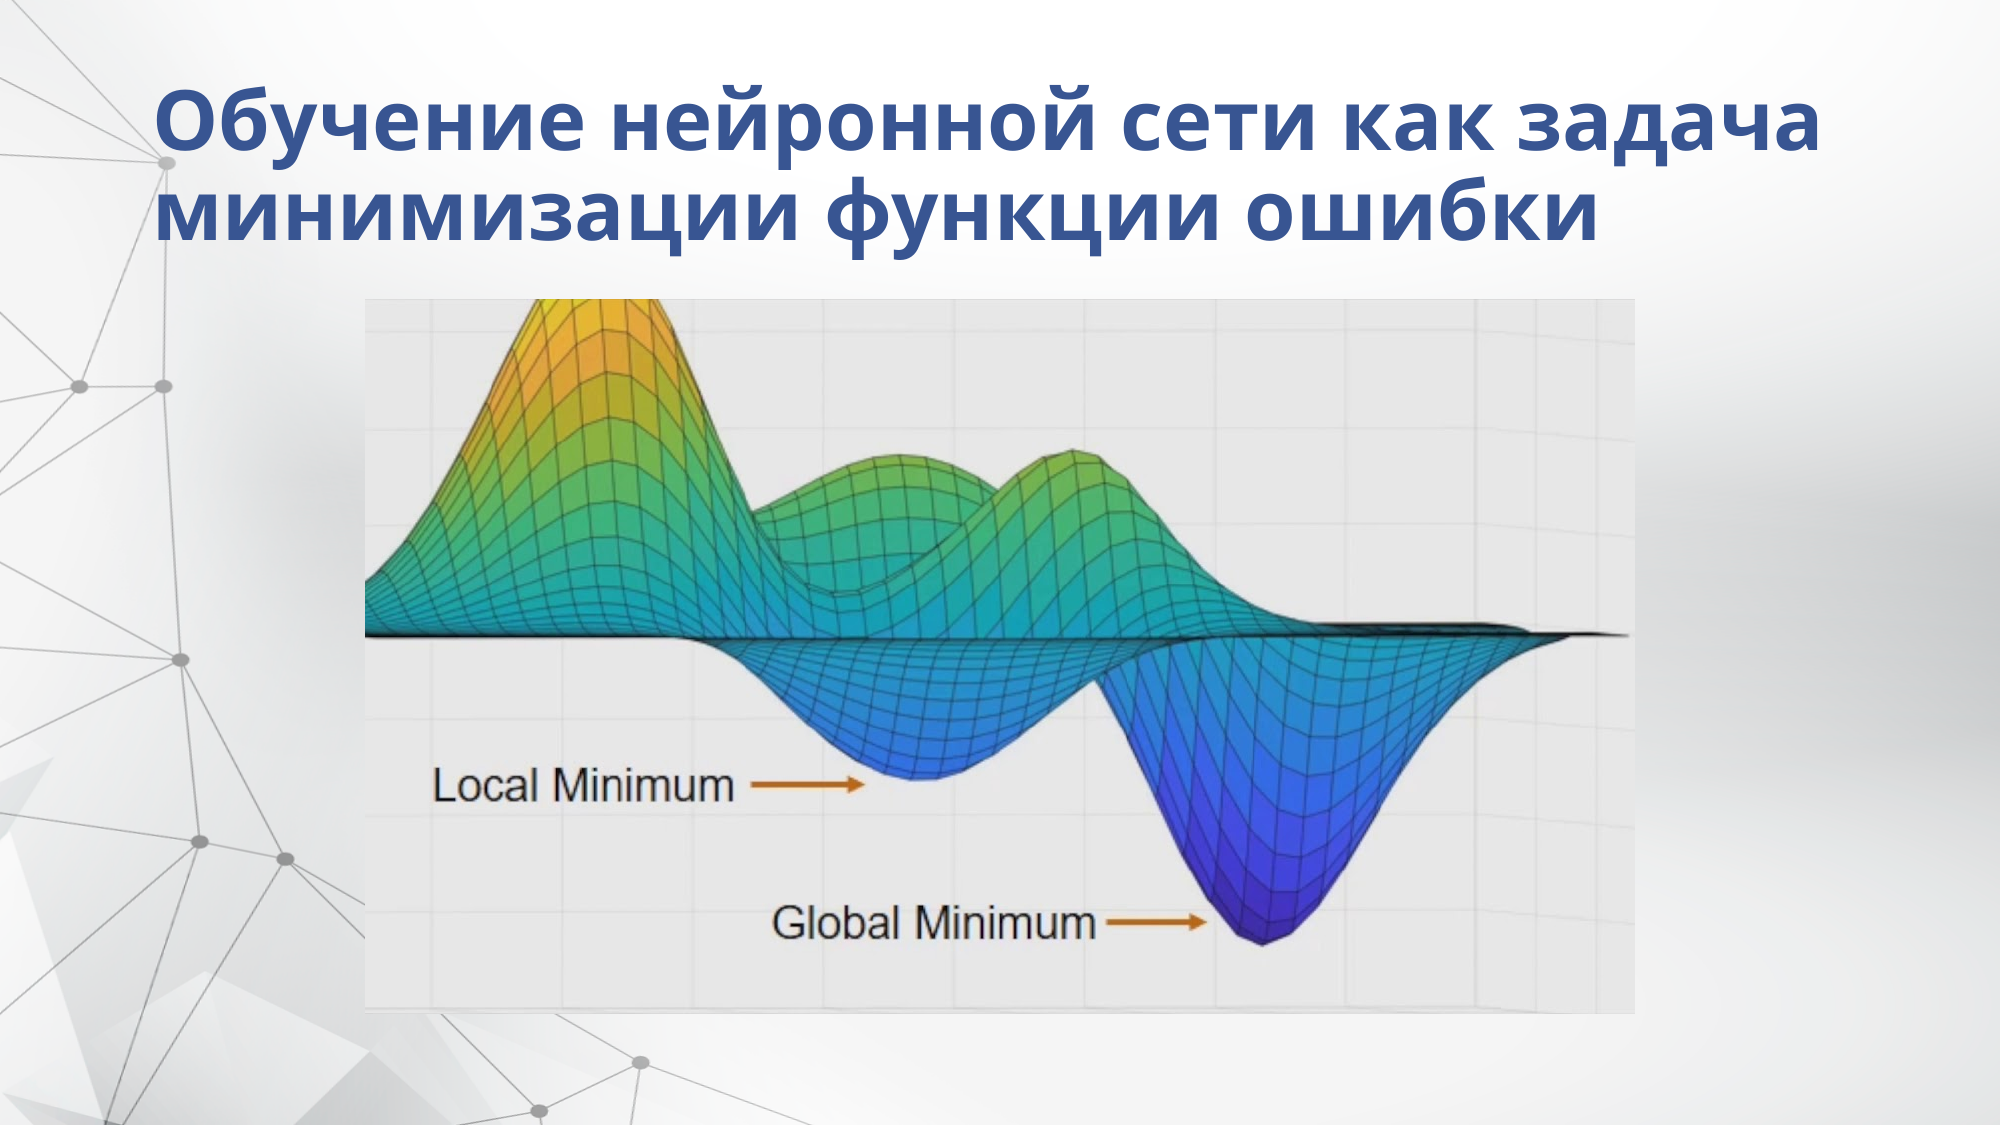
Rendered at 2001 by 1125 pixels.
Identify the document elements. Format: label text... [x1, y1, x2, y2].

title Обучение нейронной сети как задача минимизации функции ошибки [137, 59, 1863, 278]
picture [0, 0, 2000, 1125]
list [365, 299, 1635, 1014]
